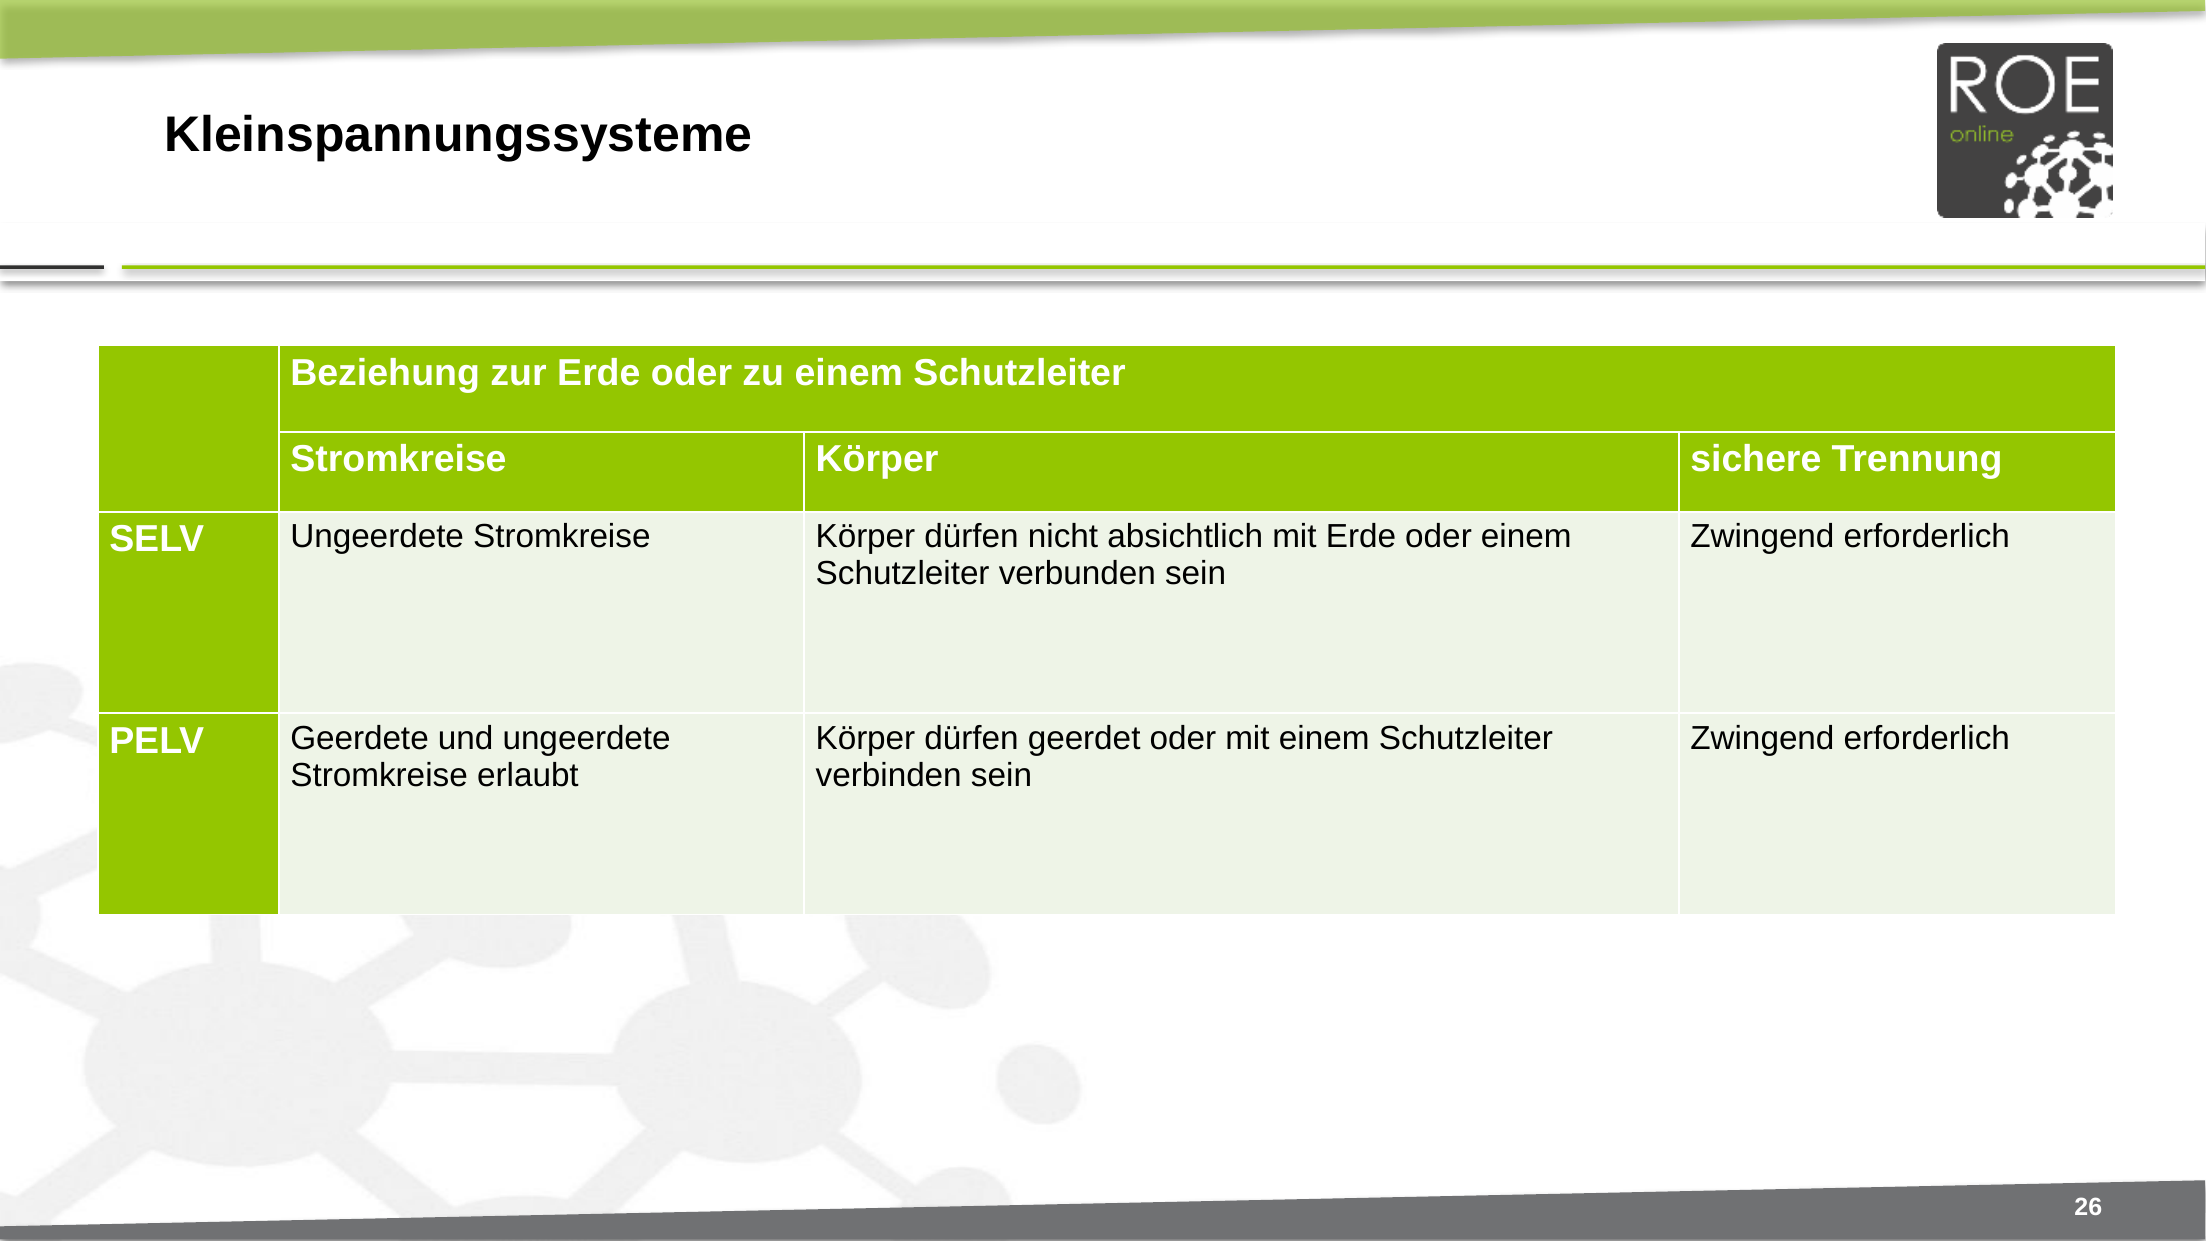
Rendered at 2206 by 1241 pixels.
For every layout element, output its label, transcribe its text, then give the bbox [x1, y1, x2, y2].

table_header Beziehung zur Erde oder zu einem Schutzleiter [280, 346, 2115, 431]
table_cell Körper dürfen nicht absichtlich mit Erde oder einem Schutzleiter verbunden sein [805, 513, 1678, 712]
table_cell Zwingend erforderlich [1680, 513, 2115, 712]
table_cell sichere Trennung [1680, 433, 2115, 511]
table_cell Zwingend erforderlich [1680, 714, 2115, 914]
table_cell SELV [99, 513, 278, 712]
table_cell PELV [99, 714, 278, 914]
title Kleinspannungssysteme [146, 41, 1878, 221]
table_cell Ungeerdete Stromkreise [280, 513, 803, 712]
table_cell Körper dürfen geerdet oder mit einem Schutzleiter verbinden sein [805, 714, 1678, 914]
slide_number 26 [2023, 1183, 2153, 1228]
picture [1937, 43, 2113, 218]
table_cell Körper [805, 433, 1678, 511]
table_cell Stromkreise [280, 433, 803, 511]
table_cell Geerdete und ungeerdete Stromkreise erlaubt [280, 714, 803, 914]
table_header [99, 346, 278, 511]
